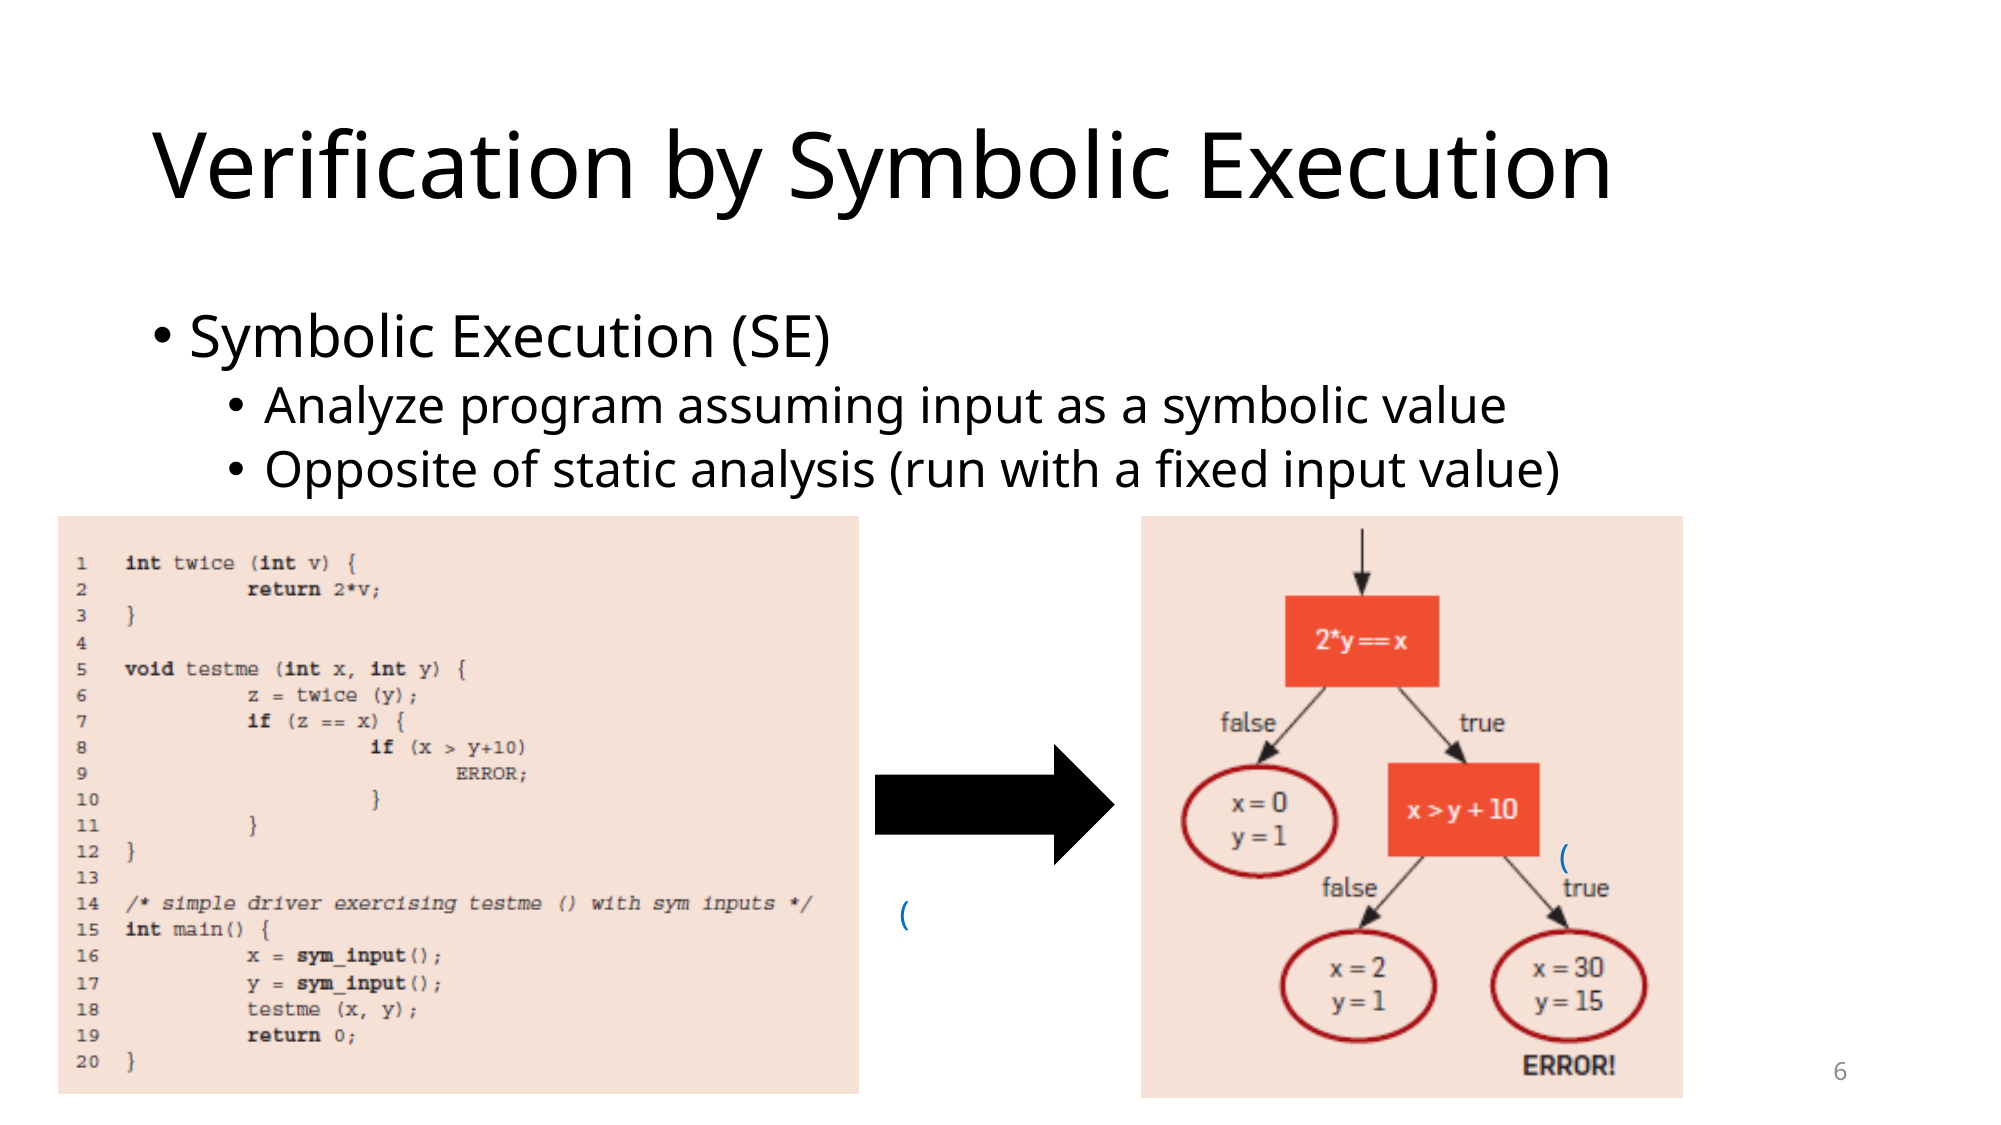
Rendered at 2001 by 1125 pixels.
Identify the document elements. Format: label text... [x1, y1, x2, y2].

picture [1141, 516, 1683, 1098]
title Verification by Symbolic Execution [137, 59, 1863, 278]
slide_number 6 [1412, 1042, 1863, 1103]
list Symbolic Execution (SE) Analyze program assuming input as a symbolic value Opposite of static analysis (run with a fixed input value) [137, 299, 1863, 1014]
text_box [875, 744, 1115, 866]
picture [58, 516, 859, 1094]
